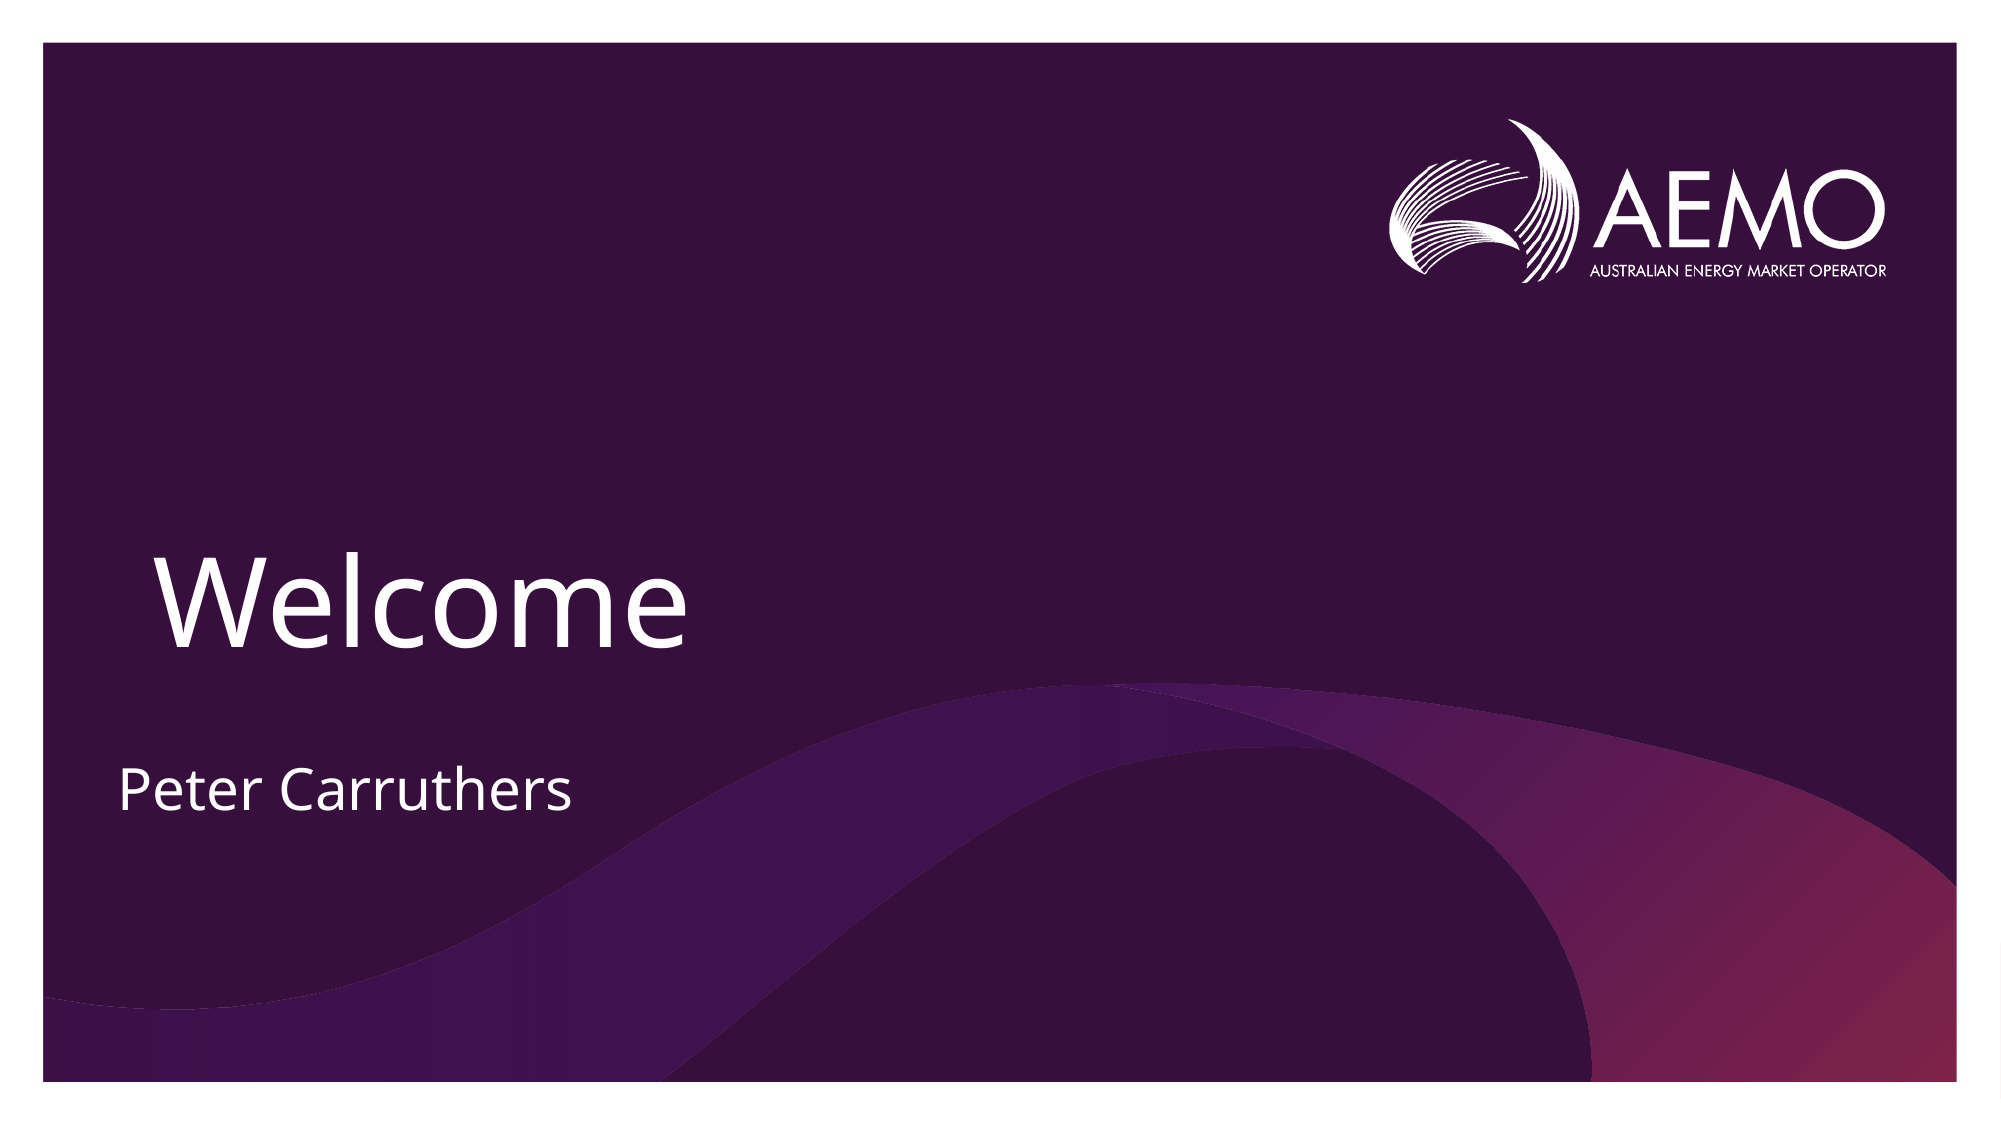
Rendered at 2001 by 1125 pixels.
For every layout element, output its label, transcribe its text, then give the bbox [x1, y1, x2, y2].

title Welcome [137, 290, 1638, 682]
picture [1389, 119, 1886, 283]
text_box Peter Carruthers [102, 752, 1397, 999]
